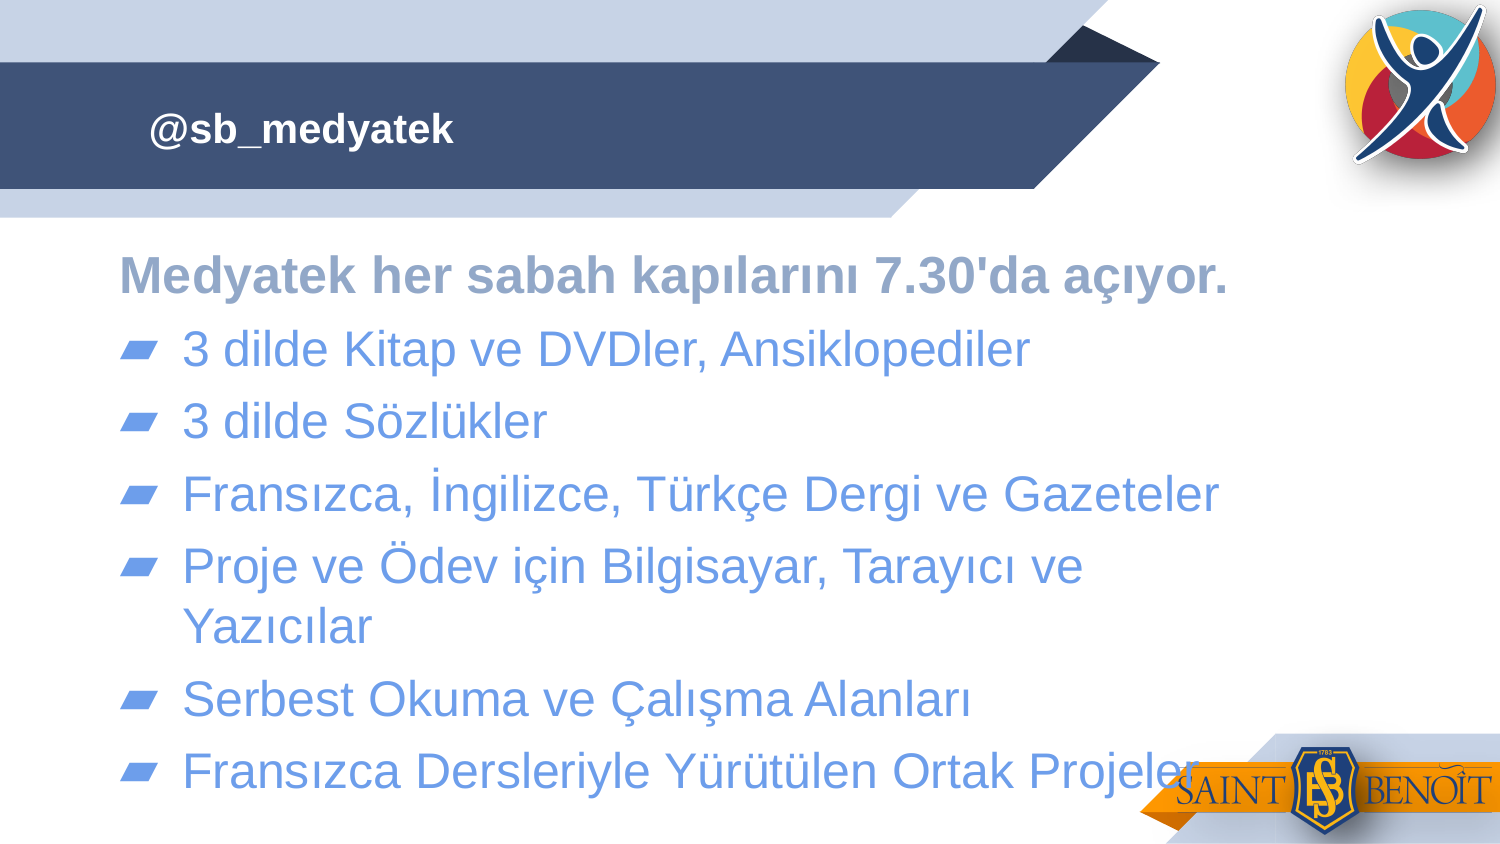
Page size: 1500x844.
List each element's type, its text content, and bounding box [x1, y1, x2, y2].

title @sb_medyatek [133, 64, 1035, 190]
picture [1342, 1, 1498, 168]
picture [1177, 747, 1492, 835]
list Medyatek her sabah kapılarını 7.30'da açıyor. 3 dilde Kitap ve DVDler, Ansiklopediler 3 dilde Sözlükler Fransızca, İngilizce, Türkçe Dergi ve Gazeteler Proje ve Ödev için Bilgisayar, Tarayıcı ve Yazıcılar Serbest Okuma ve Çalışma Alanları Fransızca Dersleriyle Yürütülen Ortak Projeler [92, 217, 1272, 822]
